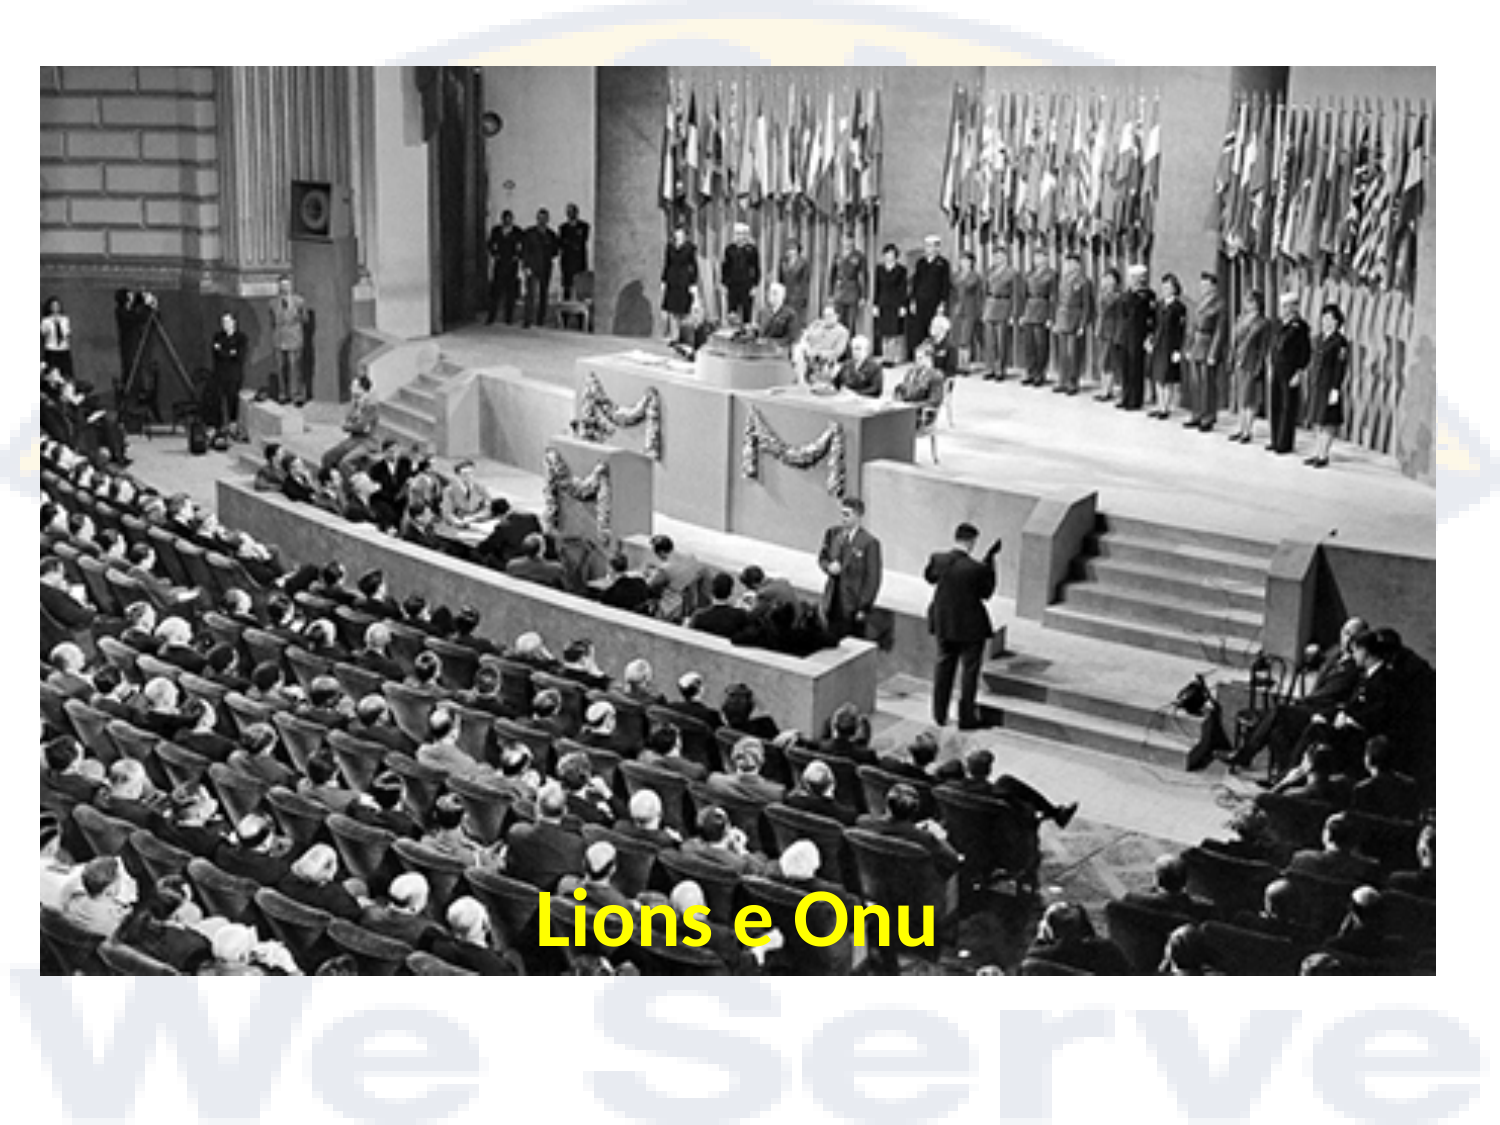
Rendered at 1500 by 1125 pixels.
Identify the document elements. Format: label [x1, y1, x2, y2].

picture [40, 66, 1436, 977]
